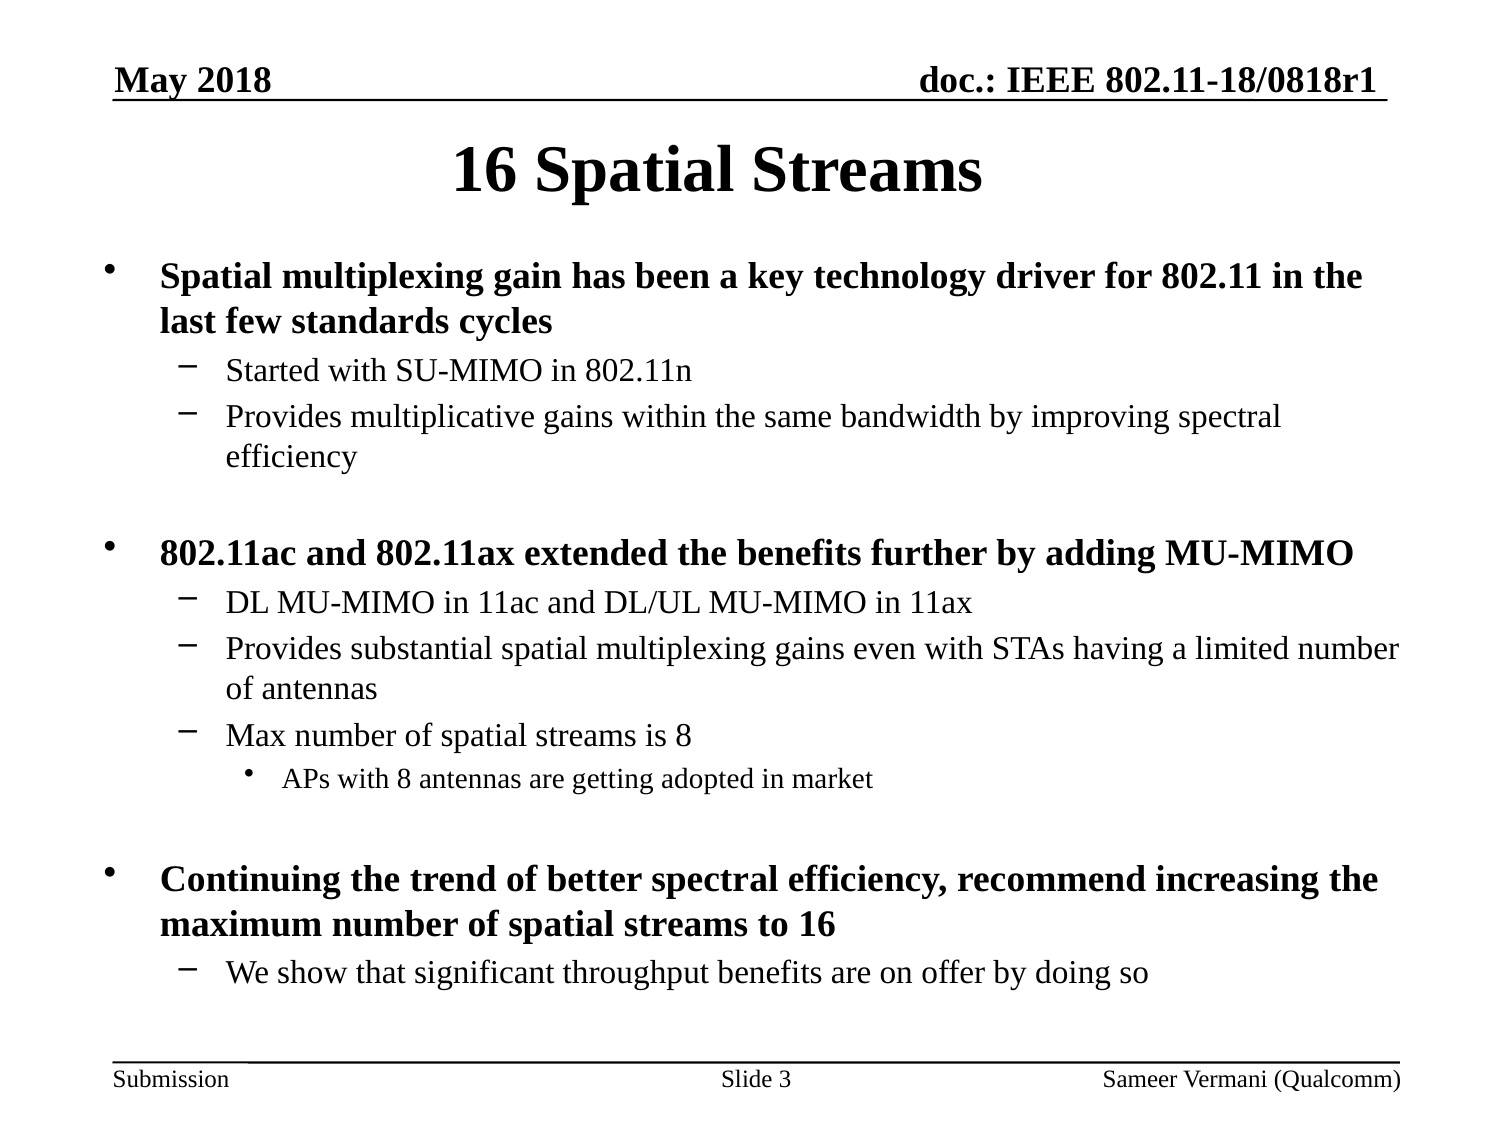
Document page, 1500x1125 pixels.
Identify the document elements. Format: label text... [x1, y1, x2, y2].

footer Sameer Vermani (Qualcomm) [1062, 1061, 1402, 1093]
title 16 Spatial Streams [88, 77, 1364, 243]
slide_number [114, 54, 309, 101]
list Spatial multiplexing gain has been a key technology driver for 802.11 in the last few standards cycles Started with SU-MIMO in 802.11n Provides multiplicative gains within the same bandwidth by improving spectral efficiency 802.11ac and 802.11ax extended the benefits further by adding MU-MIMO DL MU-MIMO in 11ac and DL/UL MU-MIMO in 11ax Provides substantial spatial multiplexing gains even with STAs having a limited number of antennas Max number of spatial streams is 8 APs with 8 antennas are getting adopted in market Continuing the trend of better spectral efficiency, recommend increasing the maximum number of spatial streams to 16 We show that significant throughput benefits are on offer by doing so [88, 243, 1436, 1041]
slide_number Slide 3 [712, 1061, 800, 1093]
